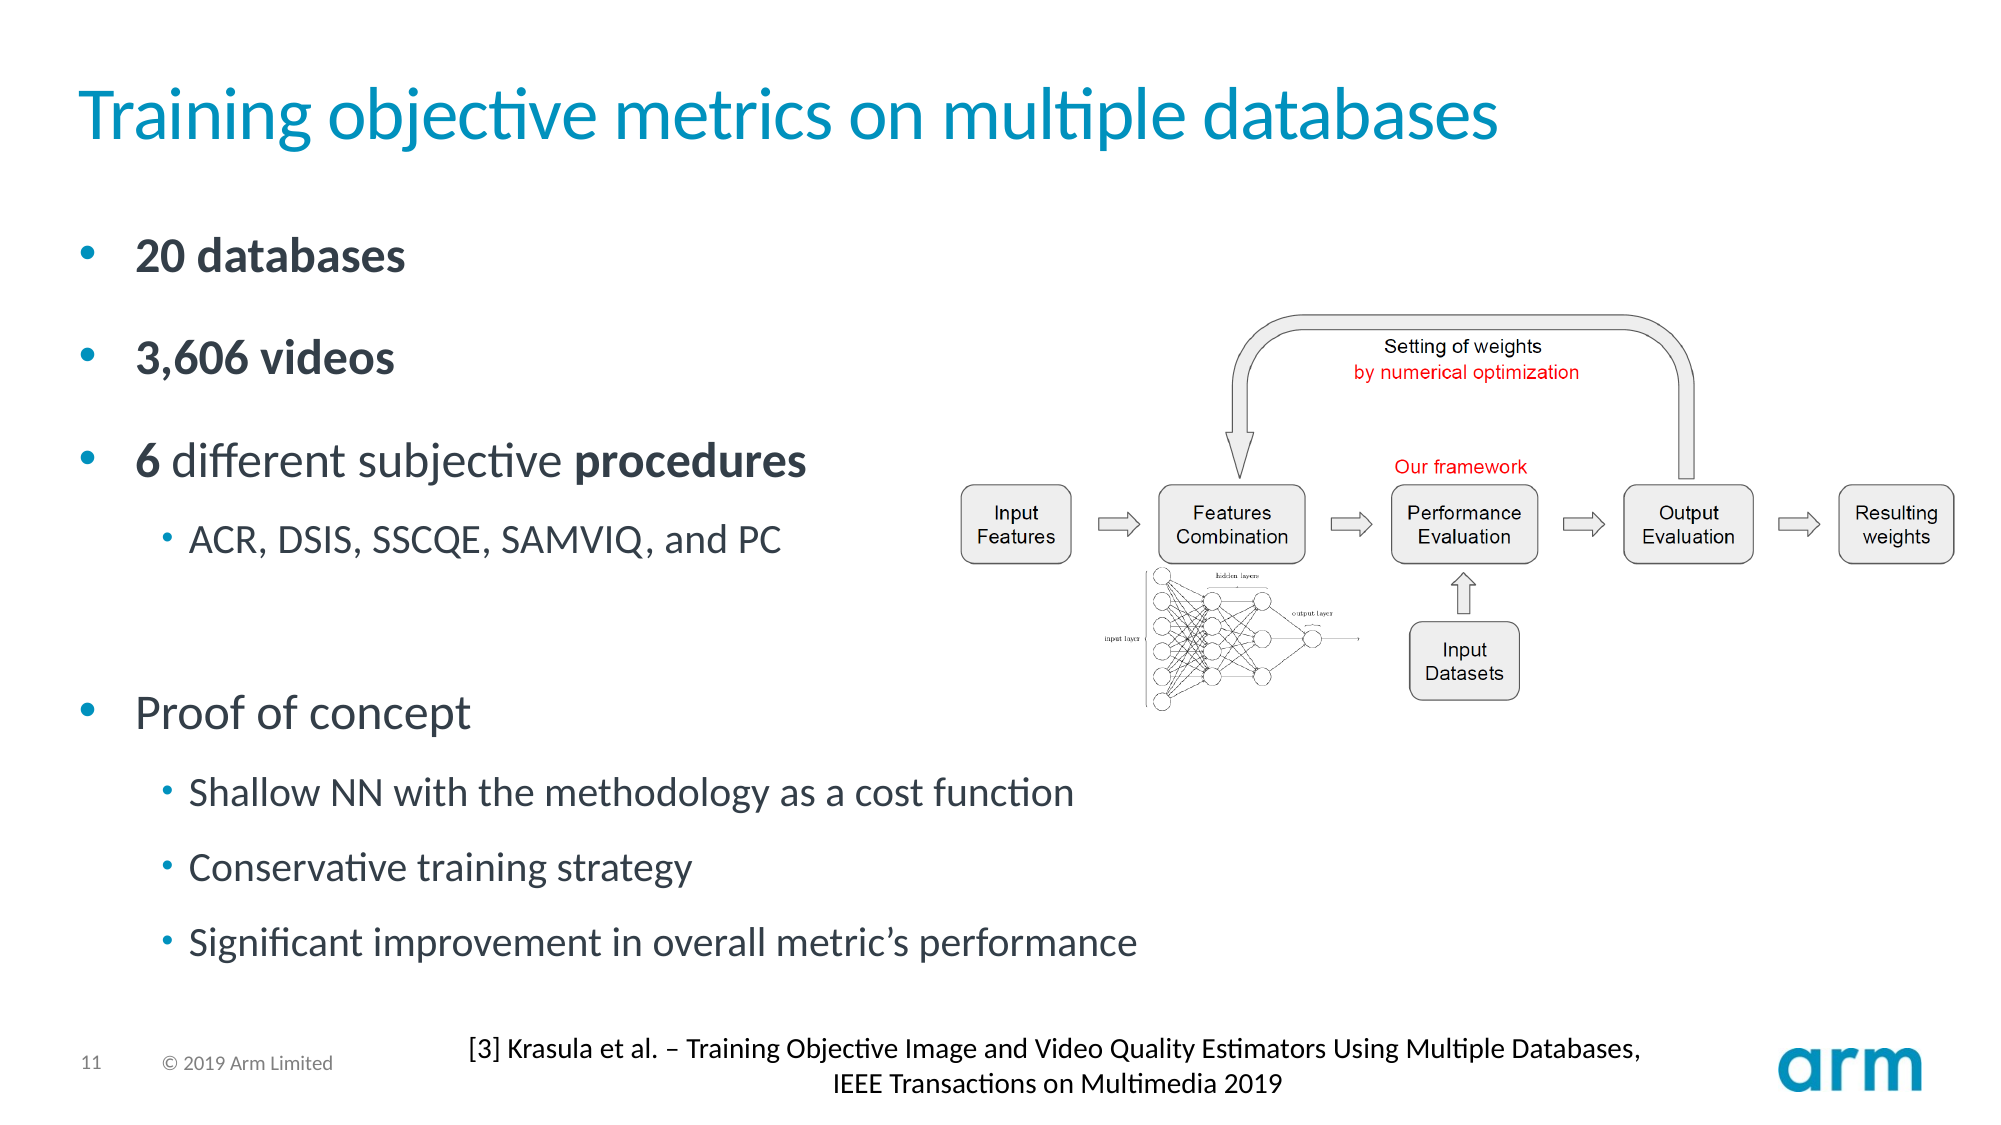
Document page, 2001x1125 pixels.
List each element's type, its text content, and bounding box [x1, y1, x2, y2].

picture [1778, 1048, 1794, 1067]
title Training objective metrics on multiple databases [78, 78, 1922, 186]
list 20 databases 3,606 videos 6 different subjective procedures ACR, DSIS, SSCQE, SAMVIQ, and PC Proof of concept Shallow NN with the methodology as a cost function Conservative training strategy Significant improvement in overall metric’s performance [78, 192, 1922, 1004]
text_box [3] Krasula et al. – Training Objective Image and Video Quality Estimators Using Multiple Databases, IEEE Transactions on Multimedia 2019 [341, 1034, 1775, 1094]
picture [1778, 1072, 1794, 1092]
picture [945, 259, 1976, 727]
picture [1889, 1048, 1903, 1053]
picture [1803, 1048, 1922, 1092]
picture [1911, 1048, 1922, 1062]
picture [1788, 1056, 1812, 1083]
